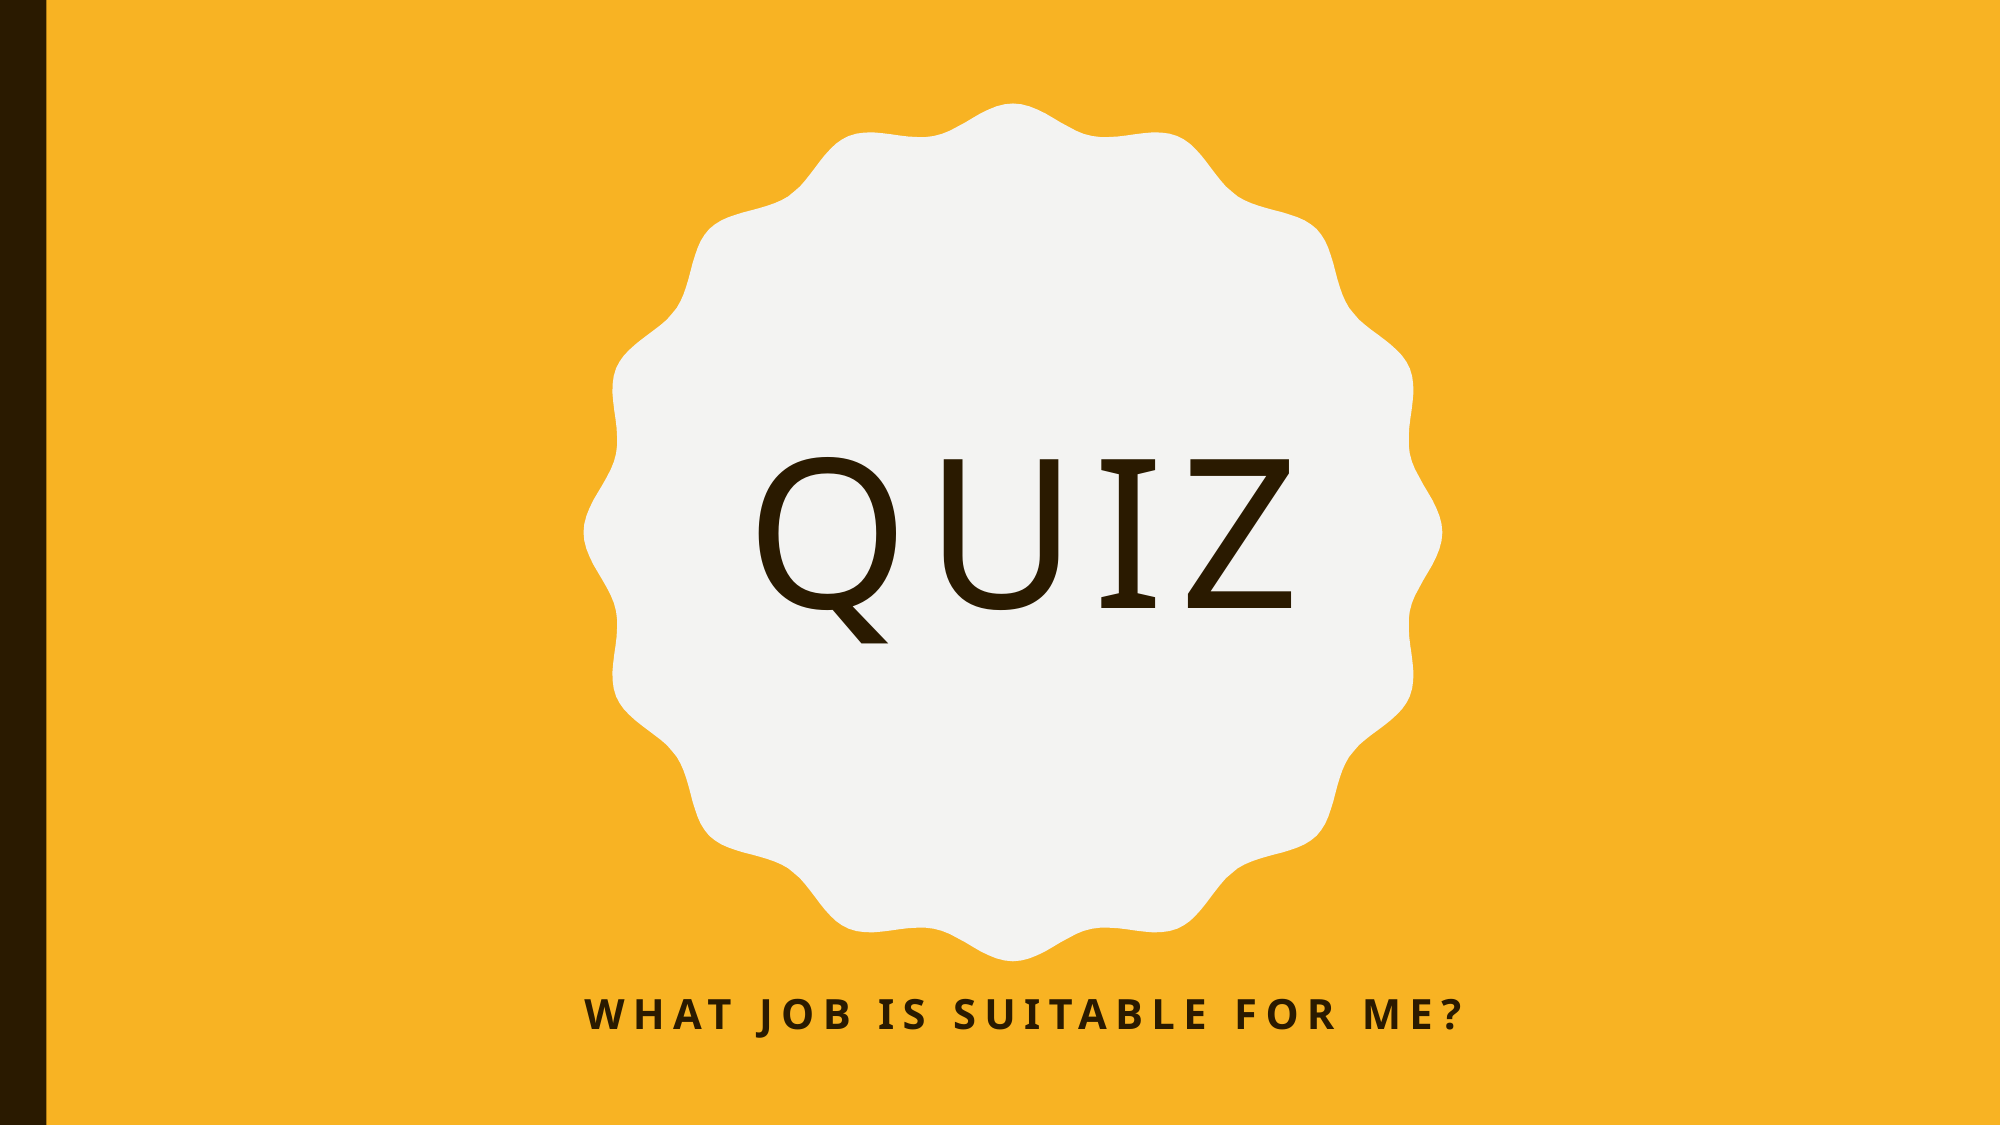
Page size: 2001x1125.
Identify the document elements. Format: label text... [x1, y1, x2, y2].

title QUIZ [176, 180, 1870, 902]
subtitle WHAT JOB IS SUITABLE FOR ME? [363, 980, 1684, 1103]
